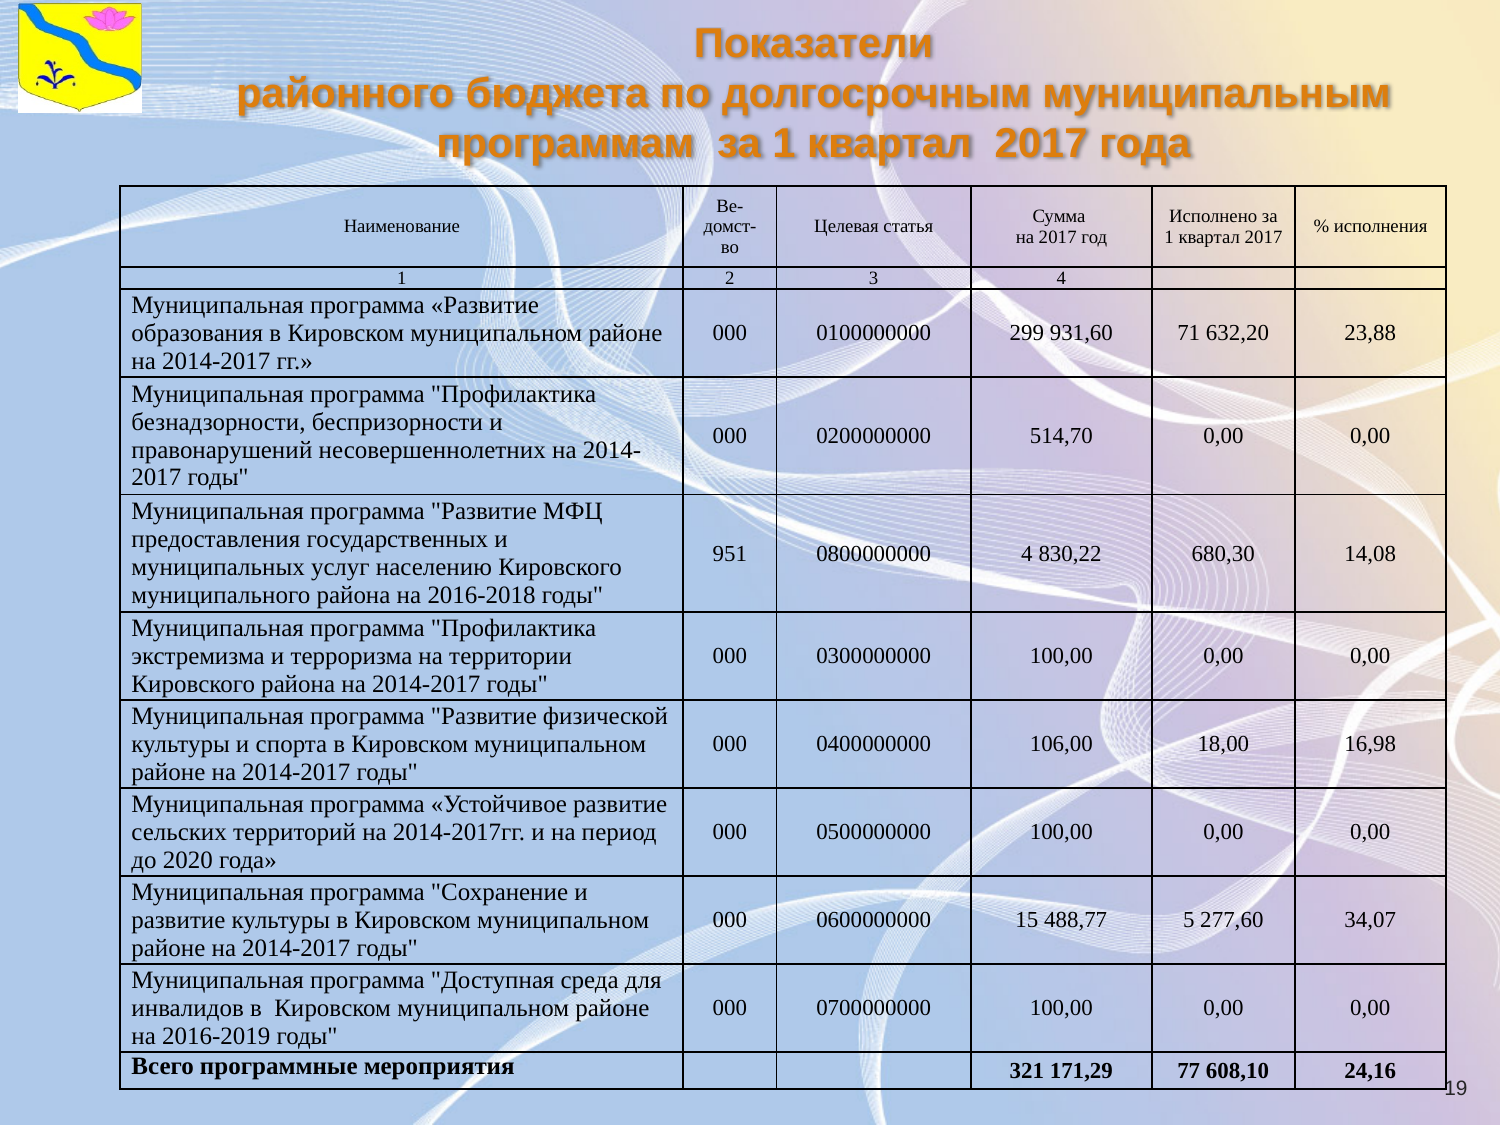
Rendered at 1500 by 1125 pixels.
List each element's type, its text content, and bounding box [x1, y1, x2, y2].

table_cell 100,00 [972, 965, 1151, 1051]
table_cell 000 [684, 701, 776, 787]
table_cell 0,00 [1153, 789, 1294, 875]
table_cell 000 [684, 290, 776, 376]
table_cell 23,88 [1296, 290, 1445, 376]
table_cell 24,16 [1296, 1053, 1445, 1088]
table_cell 3 [777, 268, 970, 288]
table_cell [1153, 268, 1294, 288]
picture [0, 0, 1500, 1125]
table_cell 000 [684, 613, 776, 699]
title Показатели районного бюджета по долгосрочным муниципальным программам за 1 квартал 2017 года [164, 59, 1463, 172]
table_cell 14,08 [1296, 495, 1445, 611]
table_cell [684, 1053, 776, 1088]
table_cell 0800000000 [777, 495, 970, 611]
table_cell Муниципальная программа "Доступная среда для инвалидов в Кировском муниципальном районе на 2016-2019 годы" [121, 965, 682, 1051]
table_cell 0100000000 [777, 290, 970, 376]
table_cell 100,00 [972, 613, 1151, 699]
table_cell [777, 1053, 970, 1088]
table_cell 77 608,10 [1153, 1053, 1294, 1088]
slide_number 19 [1417, 1057, 1494, 1118]
table_cell Муниципальная программа «Развитие образования в Кировском муниципальном районе на 2014-2017 гг.» [121, 290, 682, 376]
table_cell Муниципальная программа "Развитие физической культуры и спорта в Кировском муниципальном районе на 2014-2017 годы" [121, 701, 682, 787]
table_cell 0400000000 [777, 701, 970, 787]
table_header Целевая статья [777, 187, 970, 266]
table_cell 18,00 [1153, 701, 1294, 787]
table_cell 1 [121, 268, 682, 288]
table_header Сумма на 2017 год [972, 187, 1151, 266]
table_cell Муниципальная программа "Сохранение и развитие культуры в Кировском муниципальном районе на 2014-2017 годы" [121, 877, 682, 963]
table_header Исполнено за 1 квартал 2017 [1153, 187, 1294, 266]
table_cell 34,07 [1296, 877, 1445, 963]
table_cell 0,00 [1153, 613, 1294, 699]
table_cell 15 488,77 [972, 877, 1151, 963]
table_cell Муниципальная программа "Профилактика безнадзорности, беспризорности и правонарушений несовершеннолетних на 2014-2017 годы" [121, 378, 682, 494]
table_cell 299 931,60 [972, 290, 1151, 376]
table_cell Муниципальная программа «Устойчивое развитие сельских территорий на 2014-2017гг. и на период до 2020 года» [121, 789, 682, 875]
table_cell 0,00 [1153, 965, 1294, 1051]
table_cell 71 632,20 [1153, 290, 1294, 376]
table_header Наименование [121, 187, 682, 266]
table_cell 0500000000 [777, 789, 970, 875]
table_cell 100,00 [972, 789, 1151, 875]
table_cell 514,70 [972, 378, 1151, 494]
table_cell 000 [684, 965, 776, 1051]
table_cell 321 171,29 [972, 1053, 1151, 1088]
table_header % исполнения [1296, 187, 1445, 266]
table_cell Муниципальная программа "Развитие МФЦ предоставления государственных и муниципальных услуг населению Кировского муниципального района на 2016-2018 годы" [121, 495, 682, 611]
table_cell 000 [684, 789, 776, 875]
table_cell [1296, 268, 1445, 288]
table_cell 0,00 [1153, 378, 1294, 494]
table_cell 0,00 [1296, 613, 1445, 699]
table_cell 2 [684, 268, 776, 288]
table_cell 0700000000 [777, 965, 970, 1051]
table_cell 680,30 [1153, 495, 1294, 611]
table_cell 5 277,60 [1153, 877, 1294, 963]
table_cell 0300000000 [777, 613, 970, 699]
table_cell 0,00 [1296, 965, 1445, 1051]
table_cell 000 [684, 877, 776, 963]
table_cell 000 [684, 378, 776, 494]
table_cell 0200000000 [777, 378, 970, 494]
table_cell 4 830,22 [972, 495, 1151, 611]
table_cell 4 [972, 268, 1151, 288]
table_cell Муниципальная программа "Профилактика экстремизма и терроризма на территории Кировского района на 2014-2017 годы" [121, 613, 682, 699]
table_cell 0,00 [1296, 789, 1445, 875]
table_cell 0,00 [1296, 378, 1445, 494]
table_header Ве-домст-во [684, 187, 776, 266]
table_cell Всего программные мероприятия [121, 1053, 682, 1088]
table_cell 16,98 [1296, 701, 1445, 787]
table_cell 0600000000 [777, 877, 970, 963]
table_cell 951 [684, 495, 776, 611]
table_cell 106,00 [972, 701, 1151, 787]
